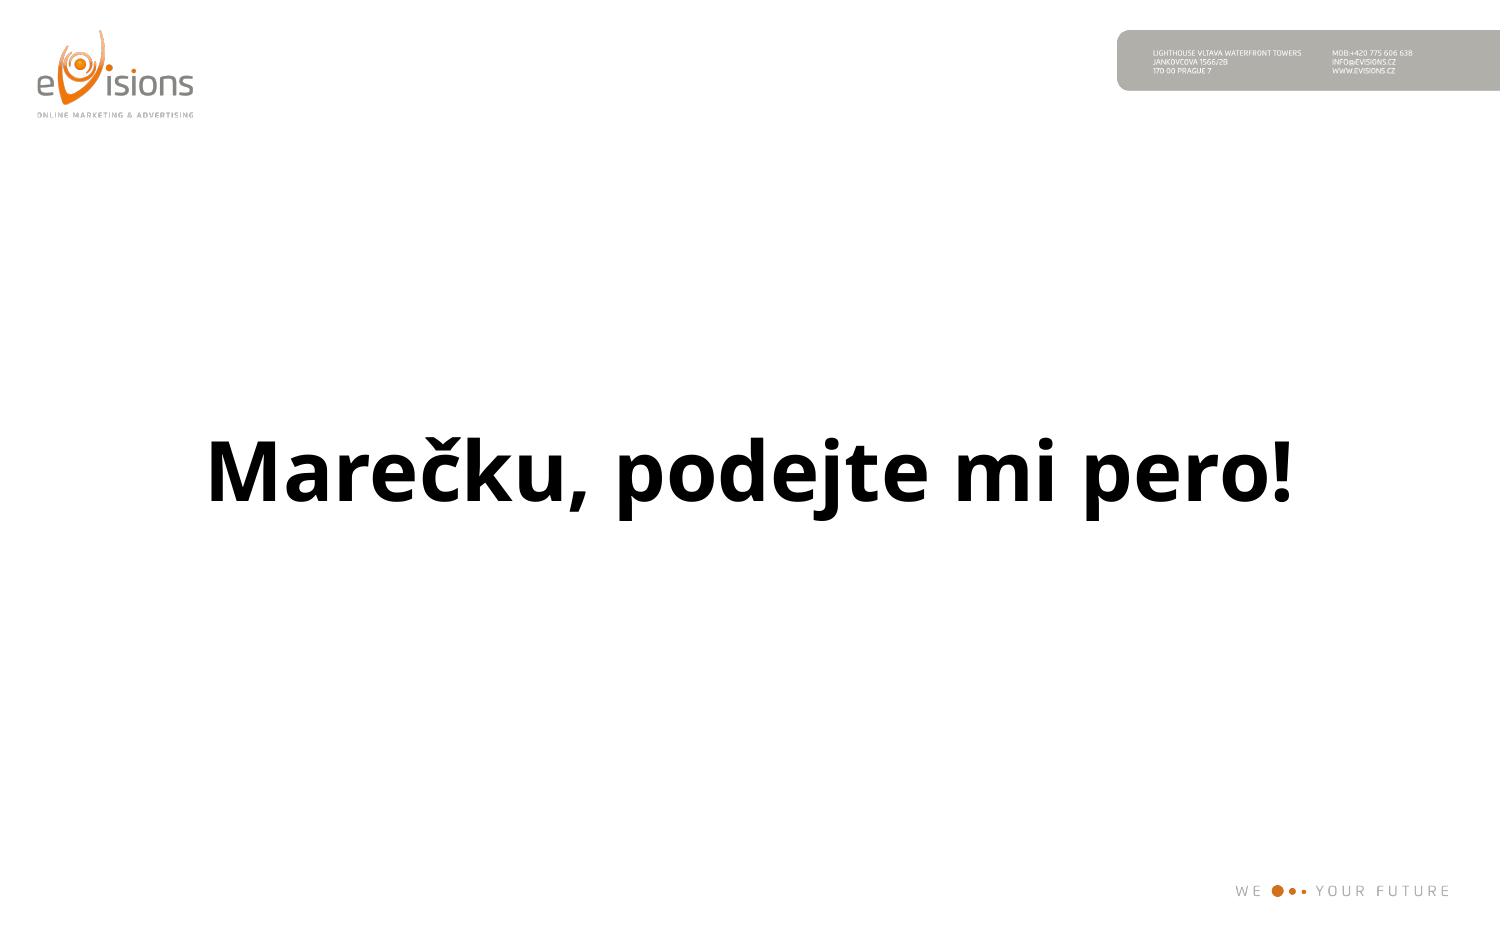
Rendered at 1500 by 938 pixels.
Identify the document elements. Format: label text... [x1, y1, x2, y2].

picture [1117, 30, 1500, 93]
picture [1224, 868, 1463, 912]
picture [37, 30, 193, 118]
text_box Marečku, podejte mi pero! [32, 410, 1468, 526]
